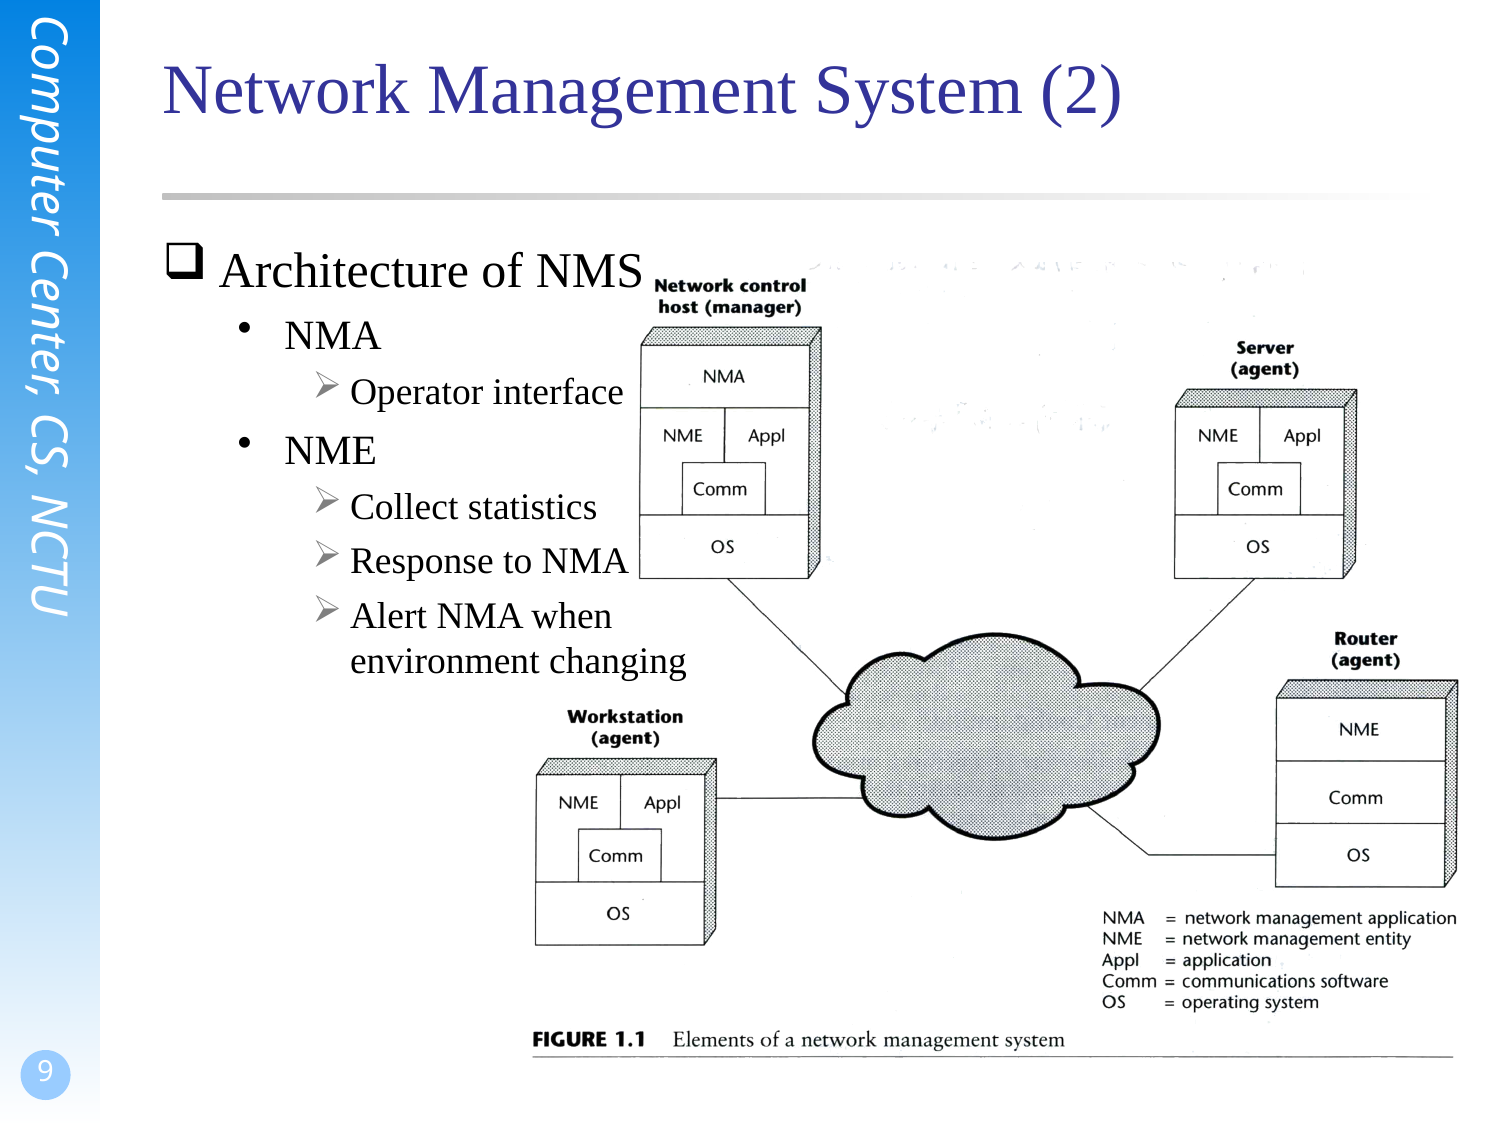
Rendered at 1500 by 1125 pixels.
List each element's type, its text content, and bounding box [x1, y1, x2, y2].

picture [452, 262, 1463, 1060]
list Architecture of NMS NMA Operator interface NME Collect statistics Response to NMA Alert NMA when environment changing [162, 237, 1438, 1000]
title Network Management System (2) [162, 42, 1438, 231]
